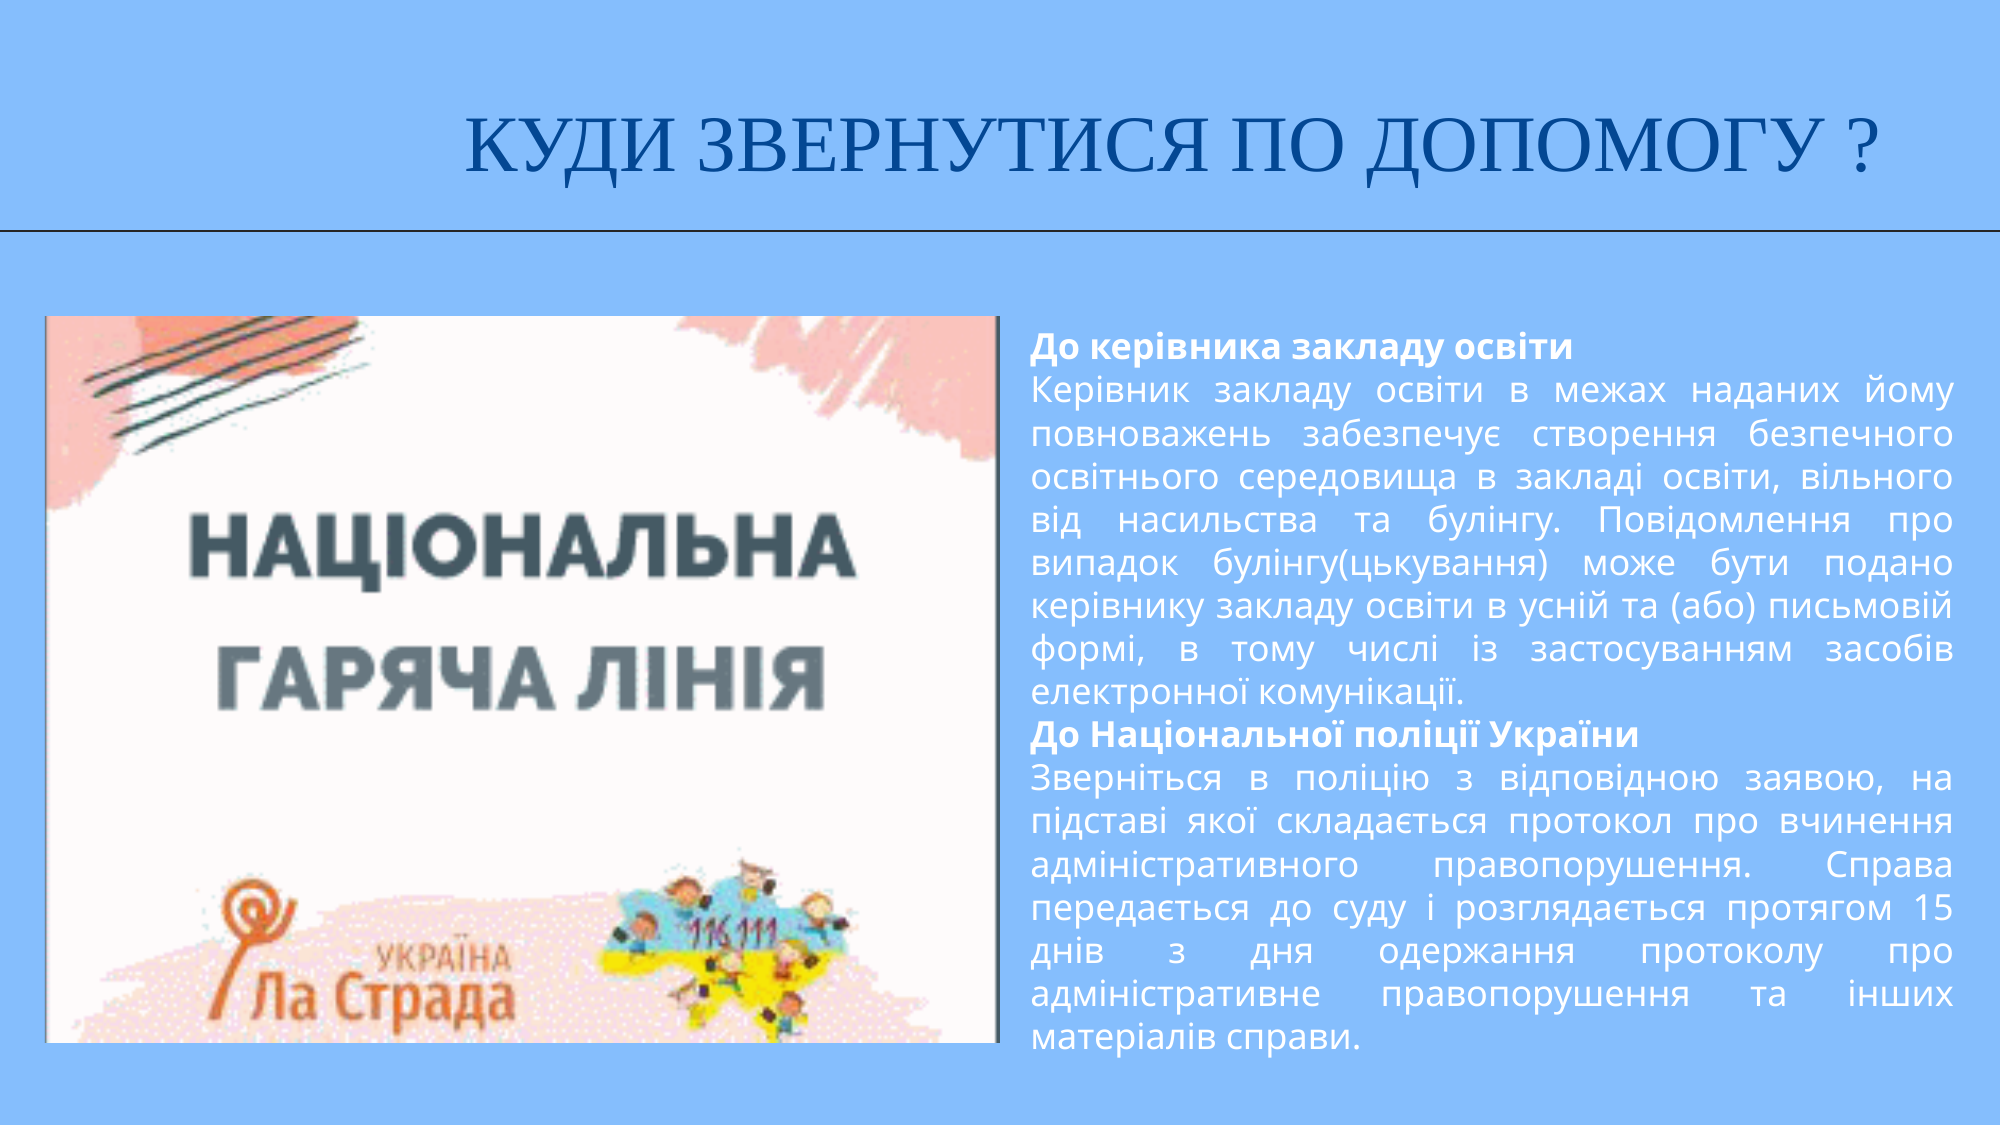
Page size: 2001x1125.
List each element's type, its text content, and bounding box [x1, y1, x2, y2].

picture [44, 316, 1001, 1043]
list До керівника закладу освіти Керівник закладу освіти в межах наданих йому повноважень забезпечує створення безпечного освітнього середовища в закладі освіти, вільного від насильства та булінгу. Повідомлення про випадок булінгу(цькування) може бути подано керівнику закладу освіти в усній та (або) письмовій формі, в тому числі із застосуванням засобів електронної комунікації. До Національної поліції України Зверніться в поліцію з відповідною заявою, на підставі якої складається протокол про вчинення адміністративного правопорушення. Справа передається до суду і розглядається протягом 15 днів з дня одержання протоколу про адміністративне правопорушення та інших матеріалів справи. [1030, 316, 1956, 1072]
title Куди звернутися по допомогу ? [118, 33, 1882, 197]
